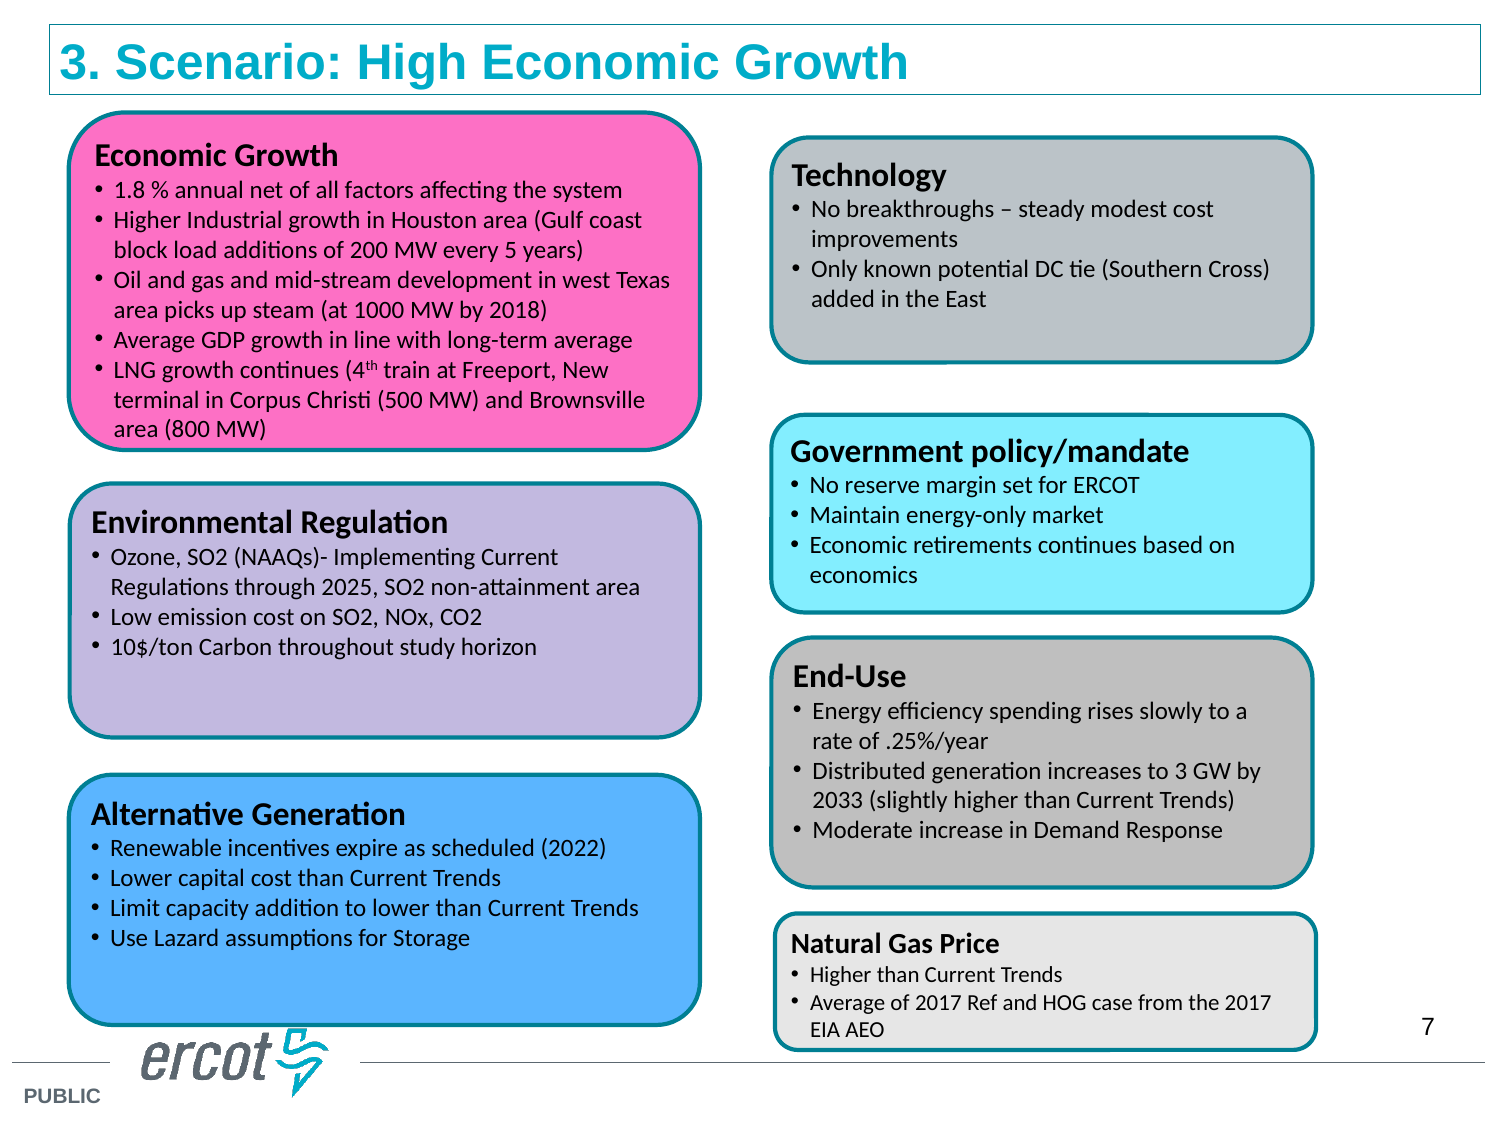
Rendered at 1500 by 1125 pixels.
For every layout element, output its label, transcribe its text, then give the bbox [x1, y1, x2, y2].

text_box Alternative Generation Renewable incentives expire as scheduled (2022) Lower capital cost than Current Trends Limit capacity addition to lower than Current Trends Use Lazard assumptions for Storage [66, 772, 703, 1028]
text_box Natural Gas Price Higher than Current Trends Average of 2017 Ref and HOG case from the 2017 EIA AEO [772, 911, 1319, 1053]
picture [137, 1028, 332, 1100]
text_box Technology No breakthroughs – steady modest cost improvements Only known potential DC tie (Southern Cross) added in the East [769, 135, 1315, 365]
text_box End-Use Energy efficiency spending rises slowly to a rate of .25%/year Distributed generation increases to 3 GW by 2033 (slightly higher than Current Trends) Moderate increase in Demand Response [769, 635, 1315, 890]
text_box Government policy/mandate No reserve margin set for ERCOT Maintain energy-only market Economic retirements continues based on economics [769, 412, 1315, 615]
text_box 3. Scenario: High Economic Growth [49, 24, 1481, 95]
text_box Economic Growth 1.8 % annual net of all factors affecting the system Higher Industrial growth in Houston area (Gulf coast block load additions of 200 MW every 5 years) Oil and gas and mid-stream development in west Texas area picks up steam (at 1000 MW by 2018) Average GDP growth in line with long-term average LNG growth continues (4th train at Freeport, New terminal in Corpus Christi (500 MW) and Brownsville area (800 MW) [66, 110, 703, 453]
text_box Environmental Regulation Ozone, SO2 (NAAQs)- Implementing Current Regulations through 2025, SO2 non-attainment area Low emission cost on SO2, NOx, CO2 10$/ton Carbon throughout study horizon [67, 481, 703, 740]
